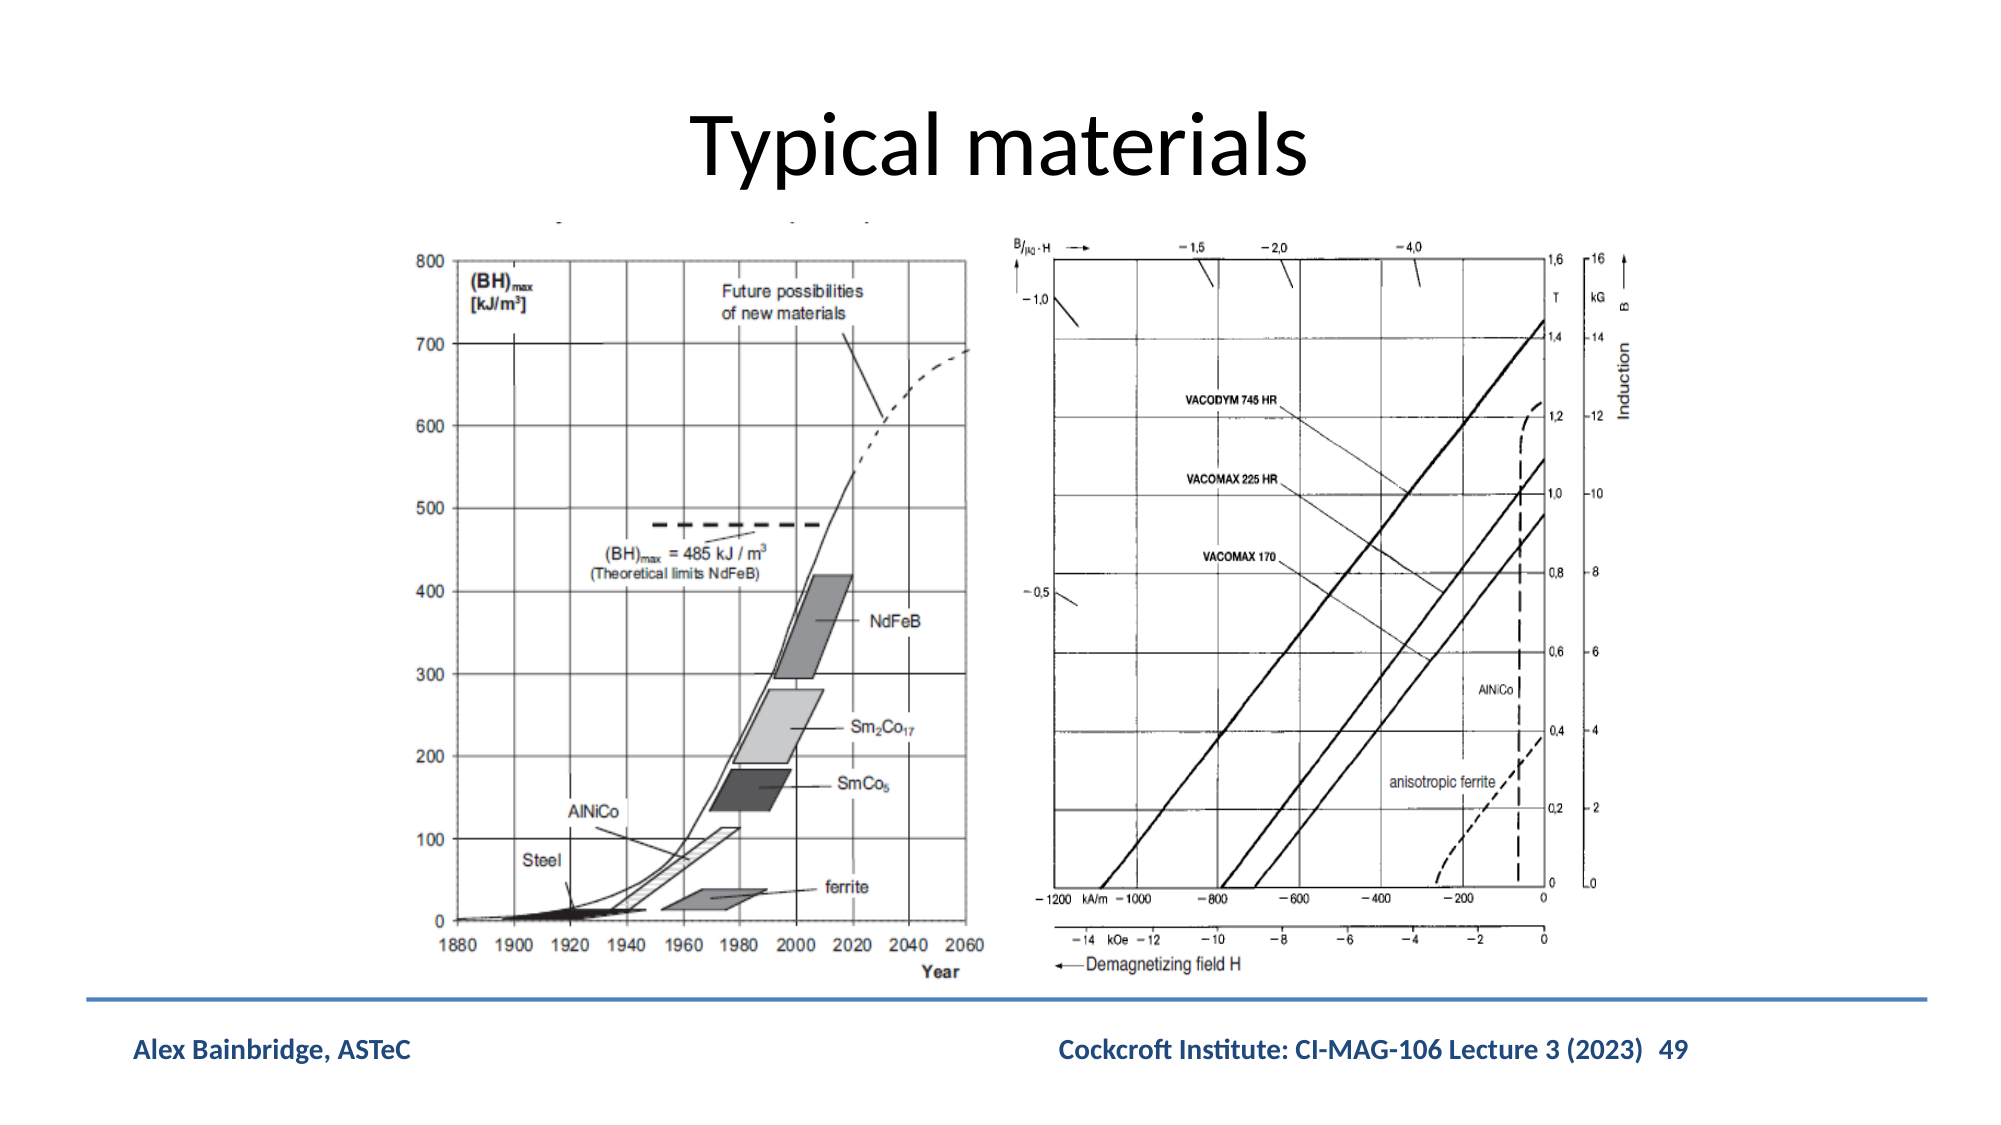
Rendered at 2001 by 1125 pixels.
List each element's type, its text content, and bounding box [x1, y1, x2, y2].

title Typical materials [99, 45, 1900, 233]
picture [382, 222, 1666, 998]
